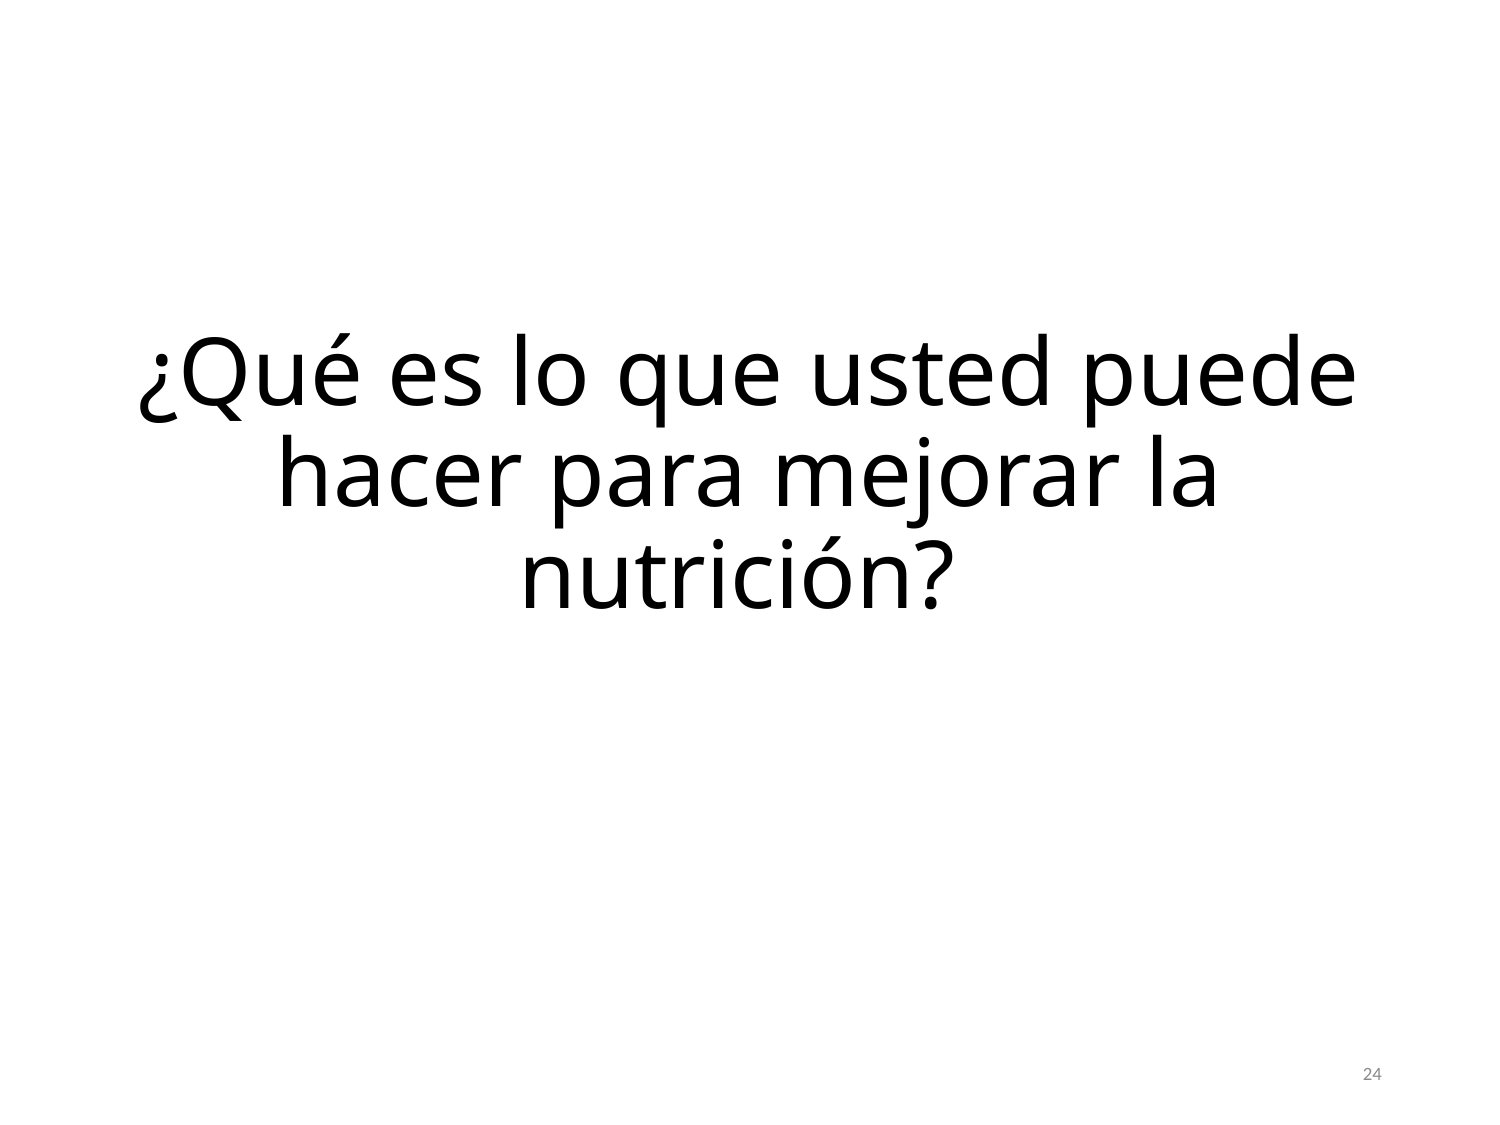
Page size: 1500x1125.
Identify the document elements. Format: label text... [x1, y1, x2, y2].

slide_number 24 [1059, 1042, 1397, 1103]
title ¿Qué es lo que usted puede hacer para mejorar la nutrición? [102, 280, 1397, 749]
